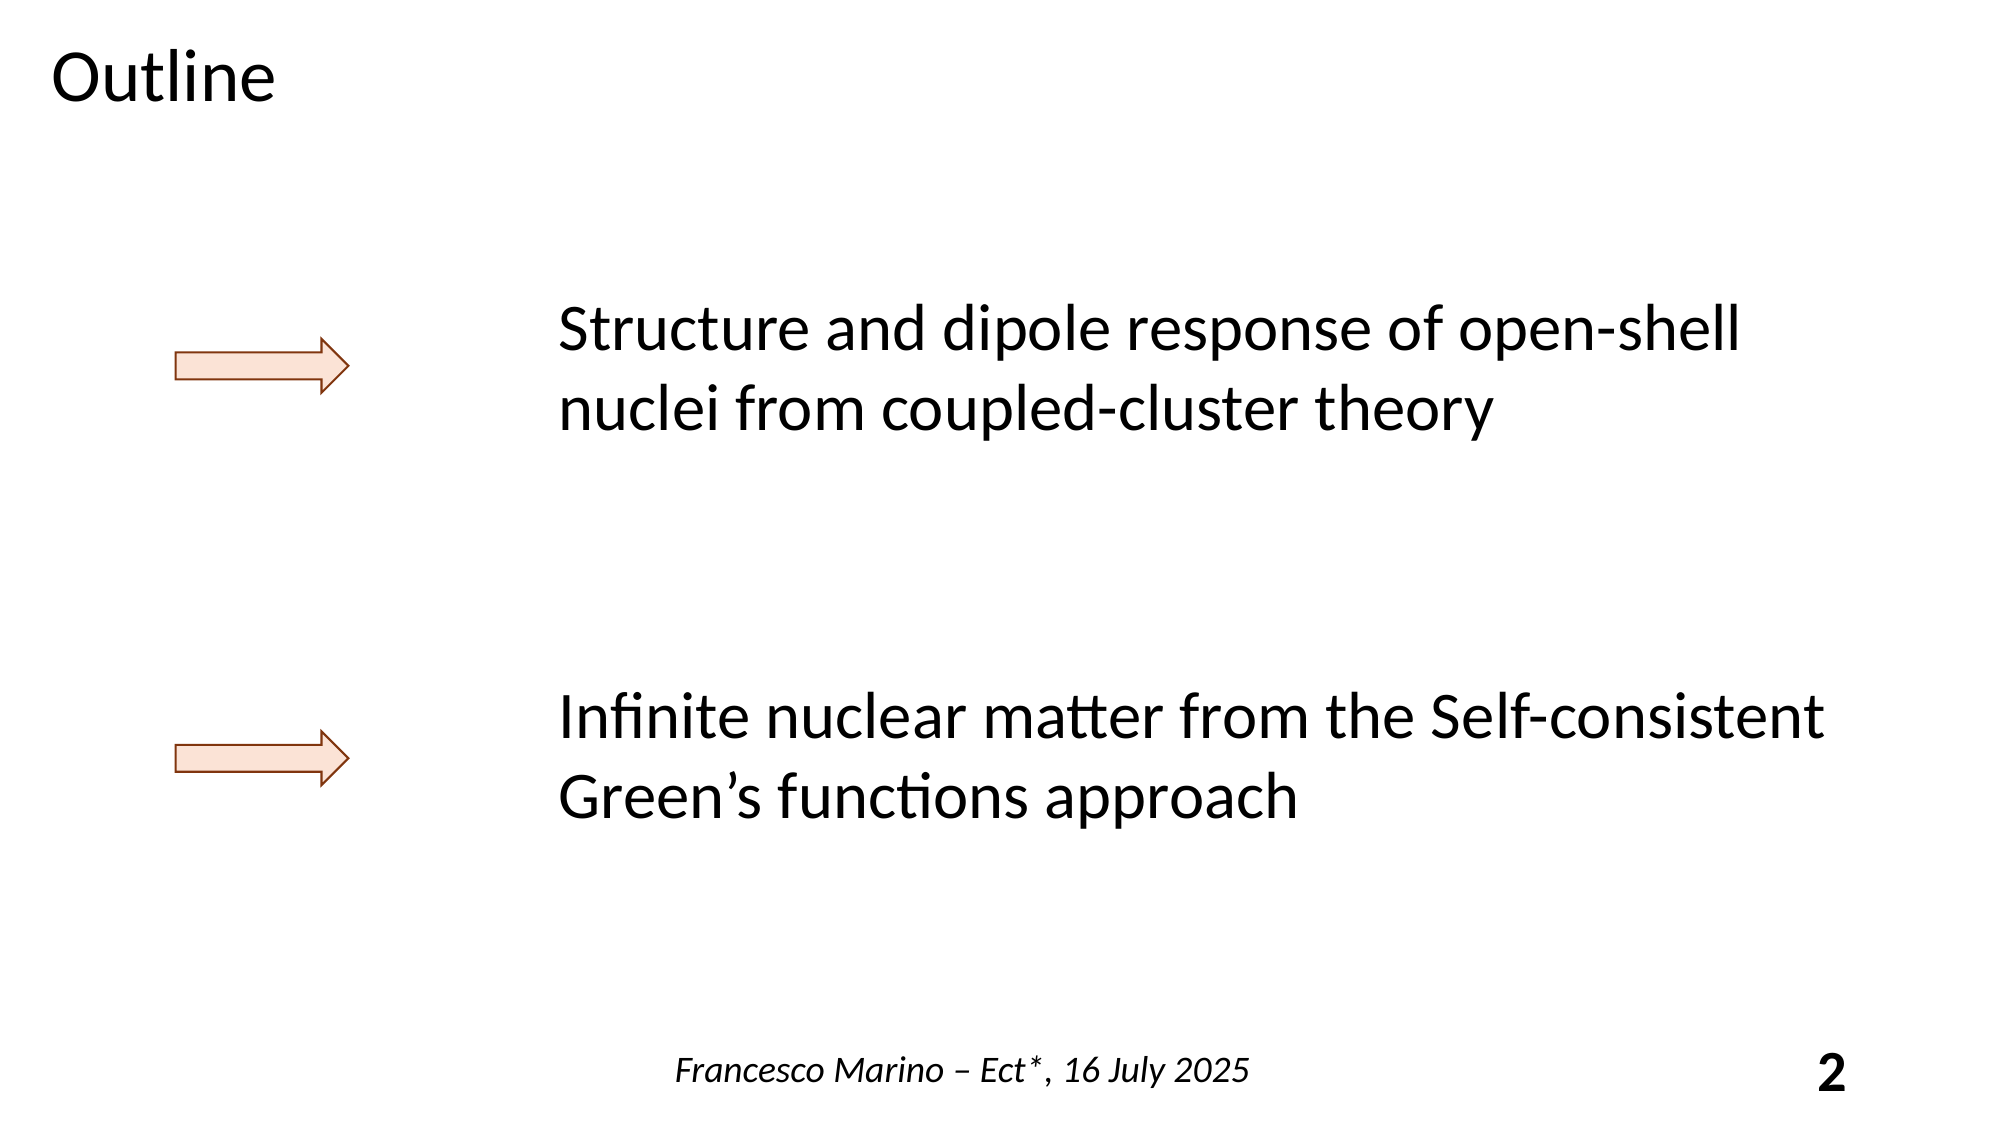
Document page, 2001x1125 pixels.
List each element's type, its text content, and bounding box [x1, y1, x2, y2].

slide_number 2 [1791, 1042, 1863, 1094]
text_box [175, 664, 1907, 842]
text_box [175, 276, 1809, 454]
text_box Outline [36, 18, 447, 124]
footer Francesco Marino – Ect*, 16 July 2025 [587, 1037, 1338, 1098]
